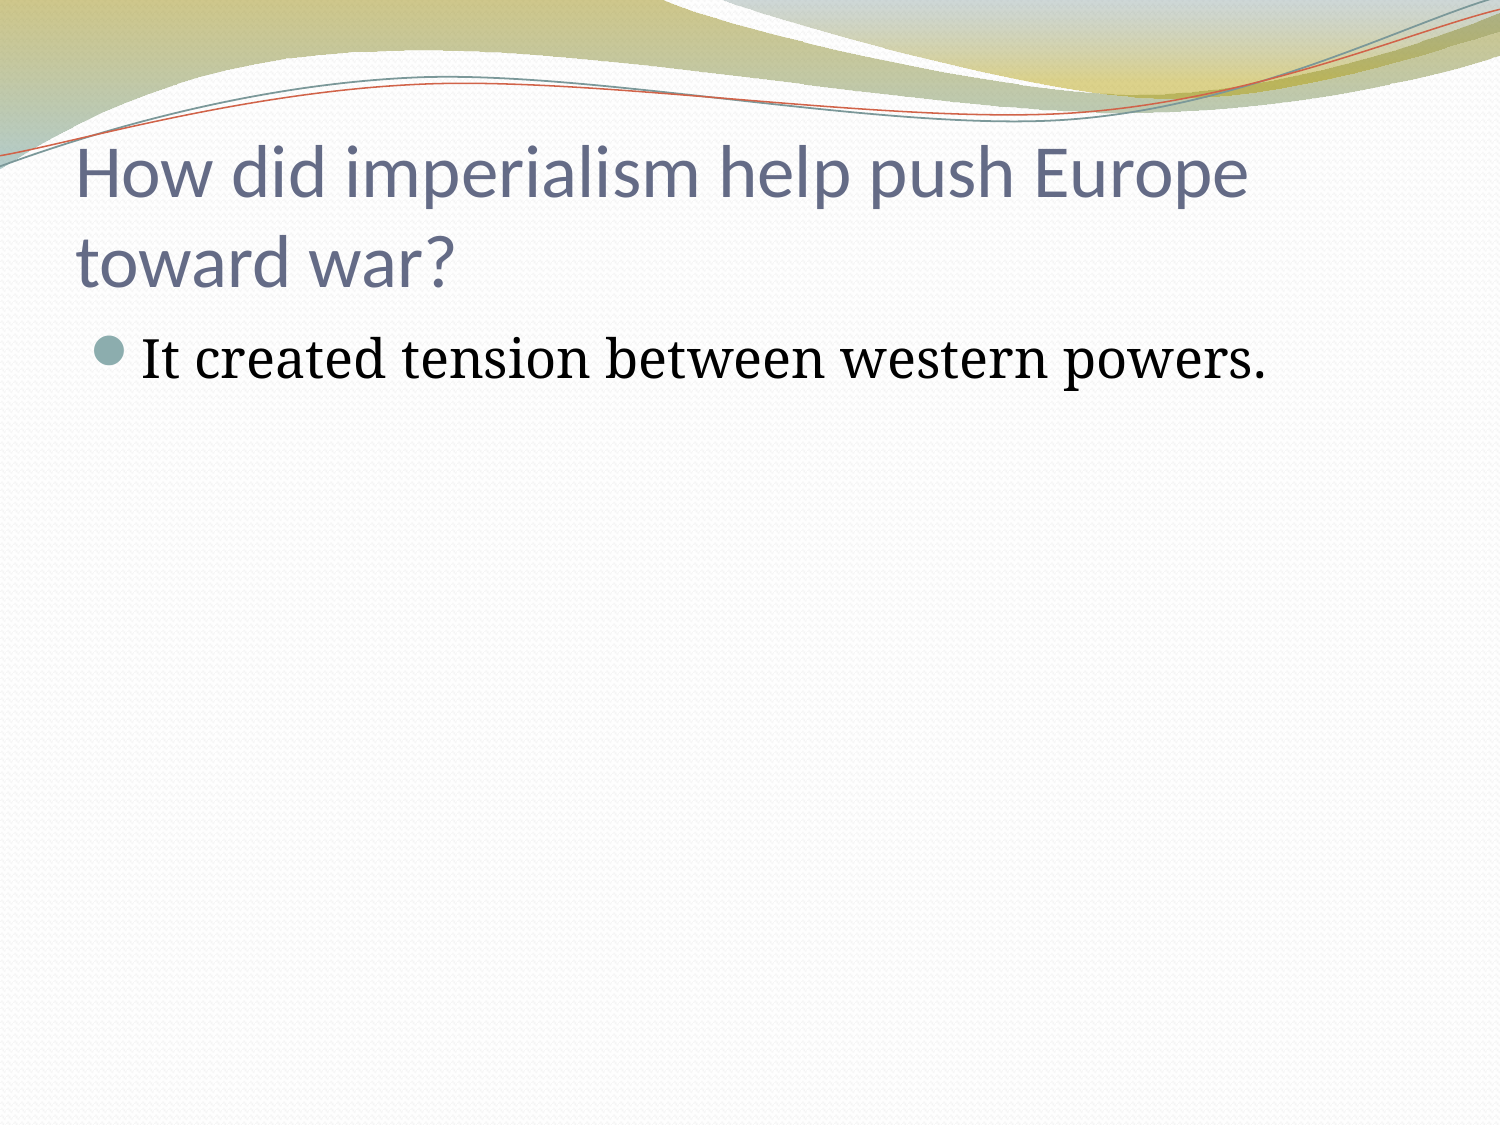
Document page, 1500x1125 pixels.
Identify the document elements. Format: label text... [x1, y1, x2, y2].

list It created tension between western powers. [75, 317, 1425, 1038]
title How did imperialism help push Europe toward war? [75, 115, 1425, 303]
